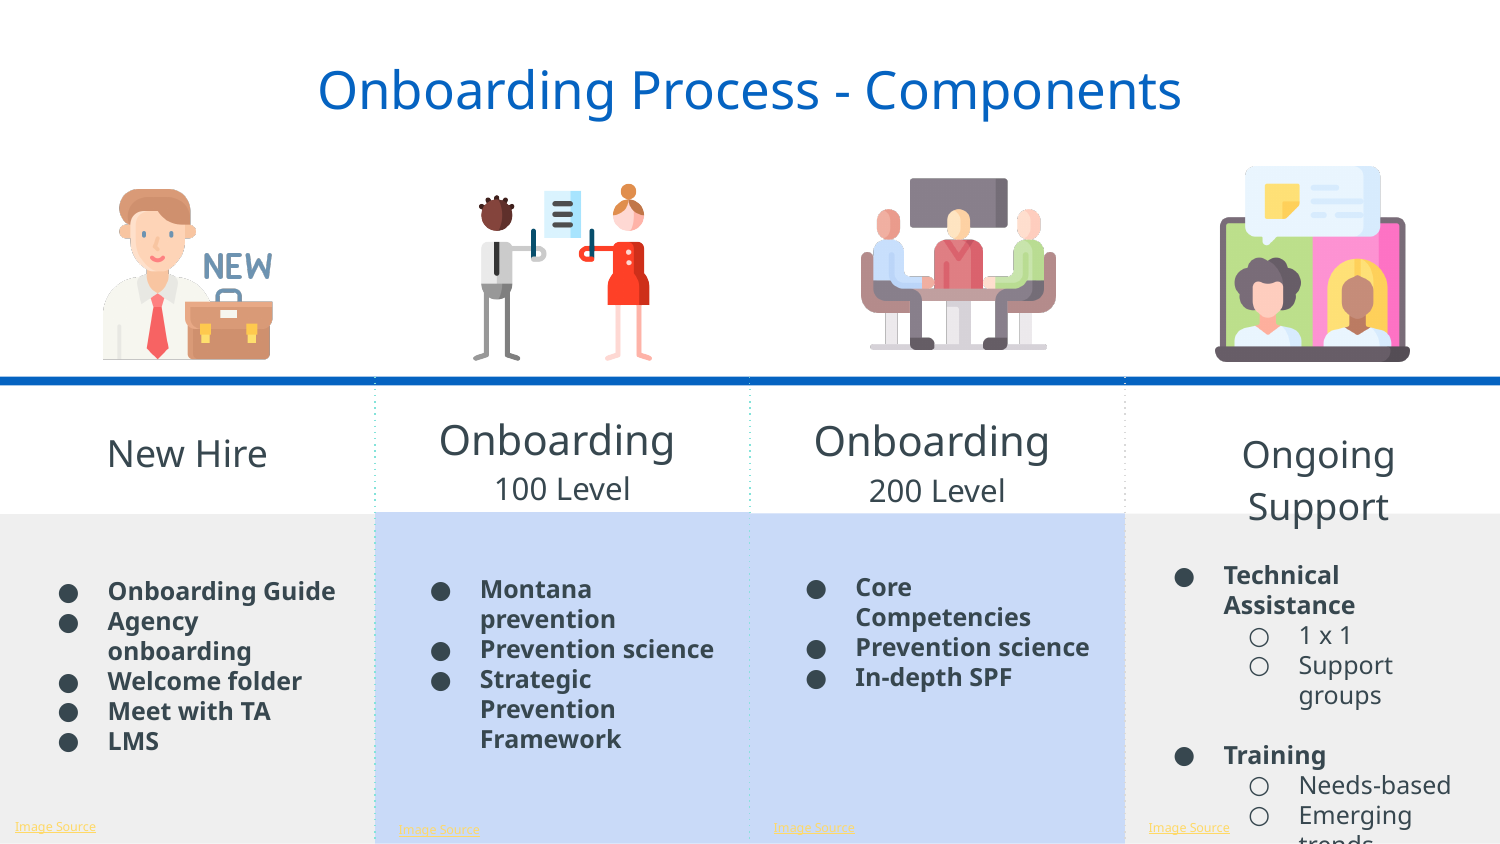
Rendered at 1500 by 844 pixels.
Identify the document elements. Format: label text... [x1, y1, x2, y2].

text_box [376, 376, 747, 844]
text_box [0, 376, 376, 844]
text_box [749, 376, 1126, 844]
picture [99, 186, 275, 362]
title Onboarding Process - Components [51, 41, 1449, 136]
picture [861, 166, 1057, 362]
picture [1215, 166, 1410, 362]
picture [472, 182, 653, 362]
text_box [1126, 376, 1500, 844]
